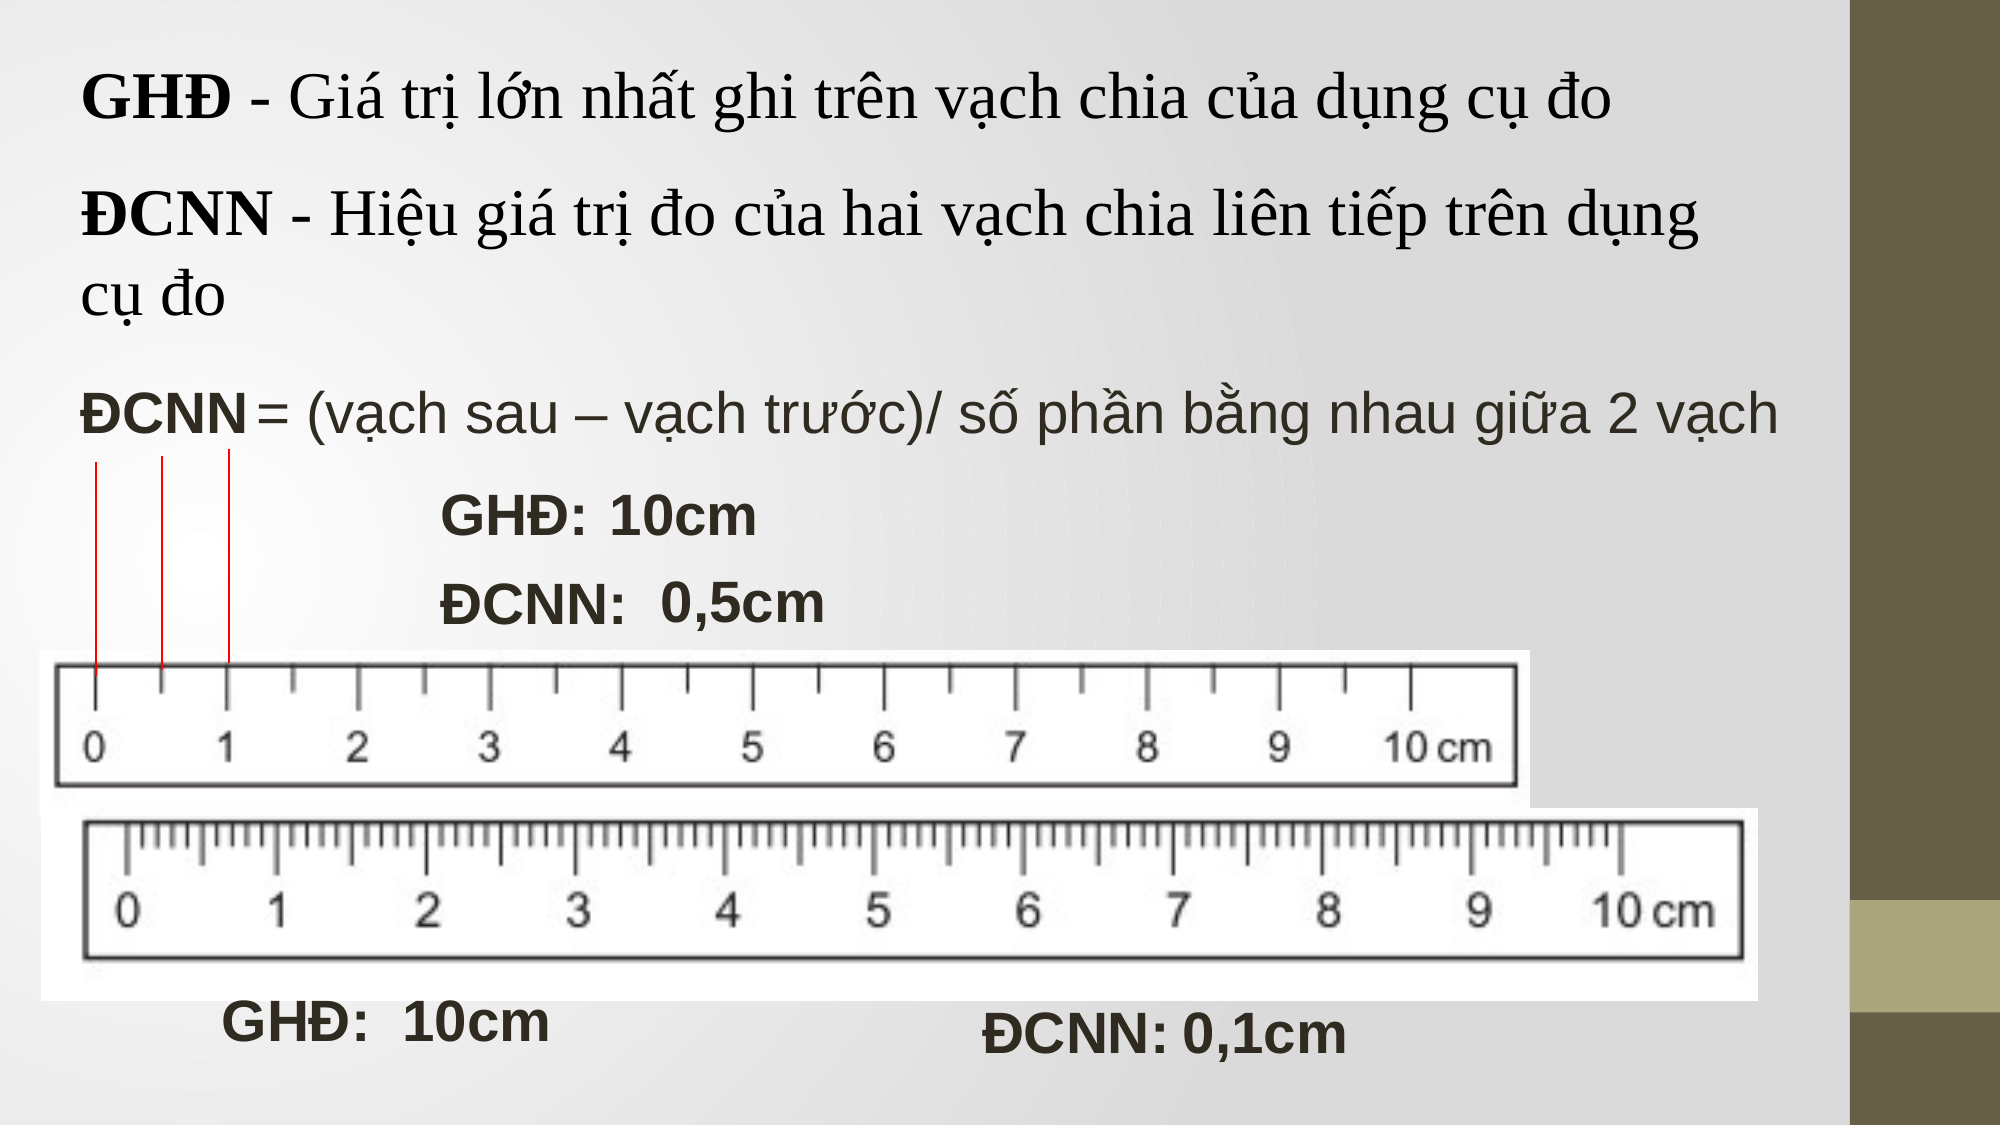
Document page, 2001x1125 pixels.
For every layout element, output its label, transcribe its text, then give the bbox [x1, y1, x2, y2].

text_box ĐCNN - Hiệu giá trị đo của hai vạch chia liên tiếp trên dụng cụ đo [65, 161, 1721, 337]
text_box = (vạch sau – vạch trước)/ số phần bằng nhau giữa 2 vạch [212, 368, 1825, 453]
text_box 10cm [387, 1008, 588, 1061]
text_box 0,1cm [1167, 1008, 1368, 1073]
text_box ĐCNN: [425, 558, 645, 642]
text_box 10cm [594, 469, 795, 555]
text_box GHĐ - Giá trị lớn nhất ghi trên vạch chia của dụng cụ đo [65, 44, 1787, 139]
text_box GHĐ: [425, 469, 594, 555]
text_box ĐCNN [65, 368, 212, 453]
text_box ĐCNN: [967, 1008, 1167, 1073]
picture [38, 649, 1768, 1001]
text_box GHĐ: [207, 1008, 387, 1061]
text_box 0,5cm [645, 556, 846, 642]
